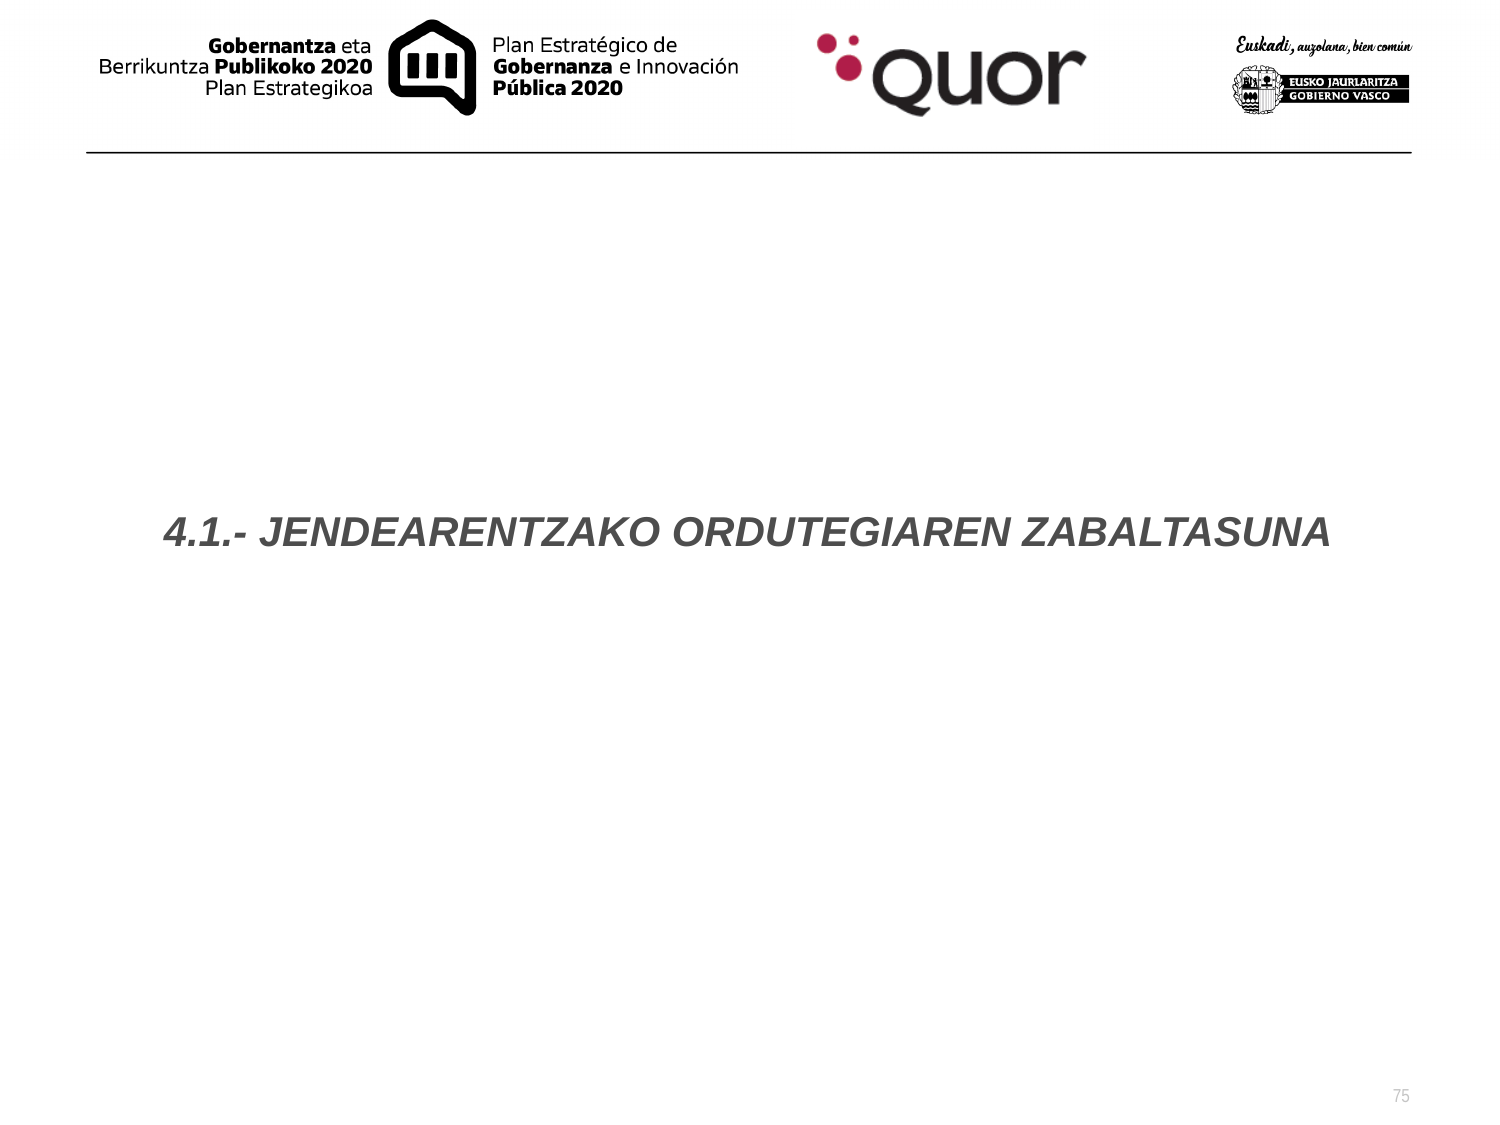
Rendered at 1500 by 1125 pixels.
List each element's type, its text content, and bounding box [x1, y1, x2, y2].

picture [0, 0, 1500, 160]
text_box 4.1.- JENDEARENTZAKO ORDUTEGIAREN ZABALTASUNA [72, 505, 1424, 562]
slide_number 75 [1305, 1074, 1425, 1117]
